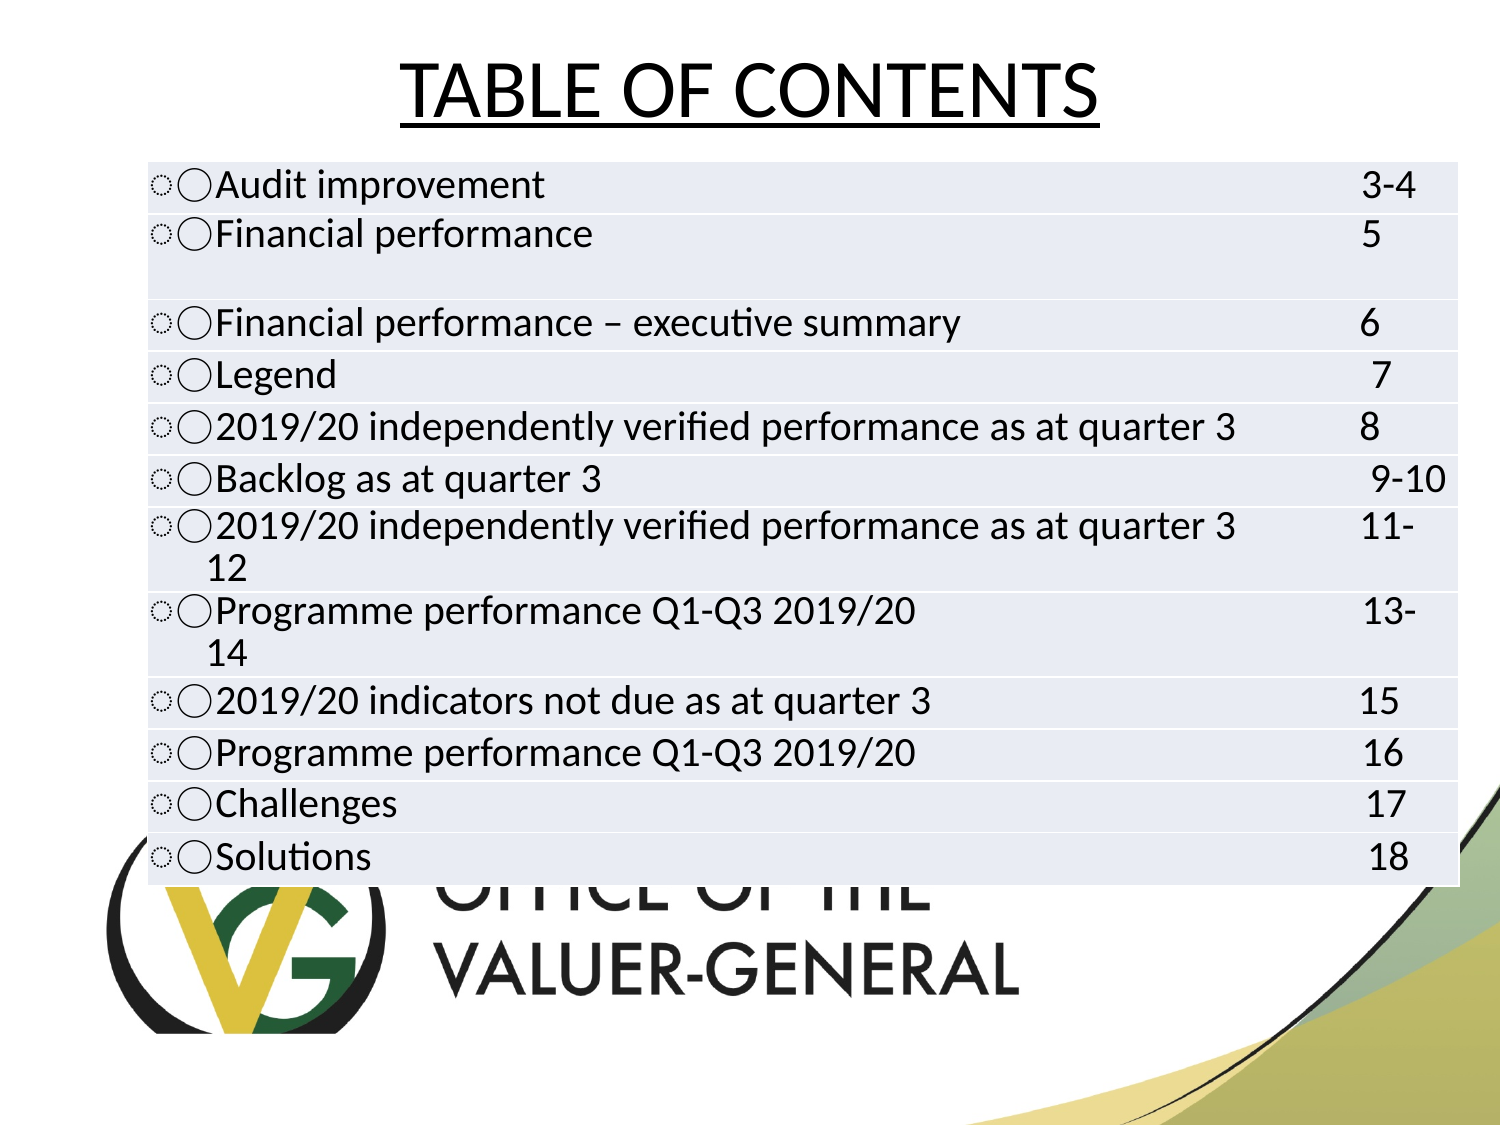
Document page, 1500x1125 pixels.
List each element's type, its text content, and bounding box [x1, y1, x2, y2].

picture [0, 0, 1500, 1125]
table_cell 2019/20 indicators not due as at quarter 3 15 [148, 678, 1458, 728]
table_header Audit improvement 3-4 [148, 162, 1458, 213]
table_cell Programme performance Q1-Q3 2019/20 13-14 [148, 593, 1458, 676]
table_cell Financial performance – executive summary 6 [148, 300, 1458, 350]
table_cell Programme performance Q1-Q3 2019/20 16 [148, 730, 1458, 780]
table_cell Solutions 18 [148, 833, 1458, 885]
table_cell 2019/20 independently verified performance as at quarter 3 11-12 [148, 508, 1458, 591]
table_cell Challenges 17 [148, 782, 1458, 832]
table_cell Financial performance 5 [148, 215, 1458, 299]
table_cell Legend 7 [148, 352, 1458, 402]
table_cell 2019/20 independently verified performance as at quarter 3 8 [148, 404, 1458, 454]
title TABLE OF CONTENTS [75, 19, 1425, 149]
table_cell Backlog as at quarter 3 9-10 [148, 456, 1458, 506]
